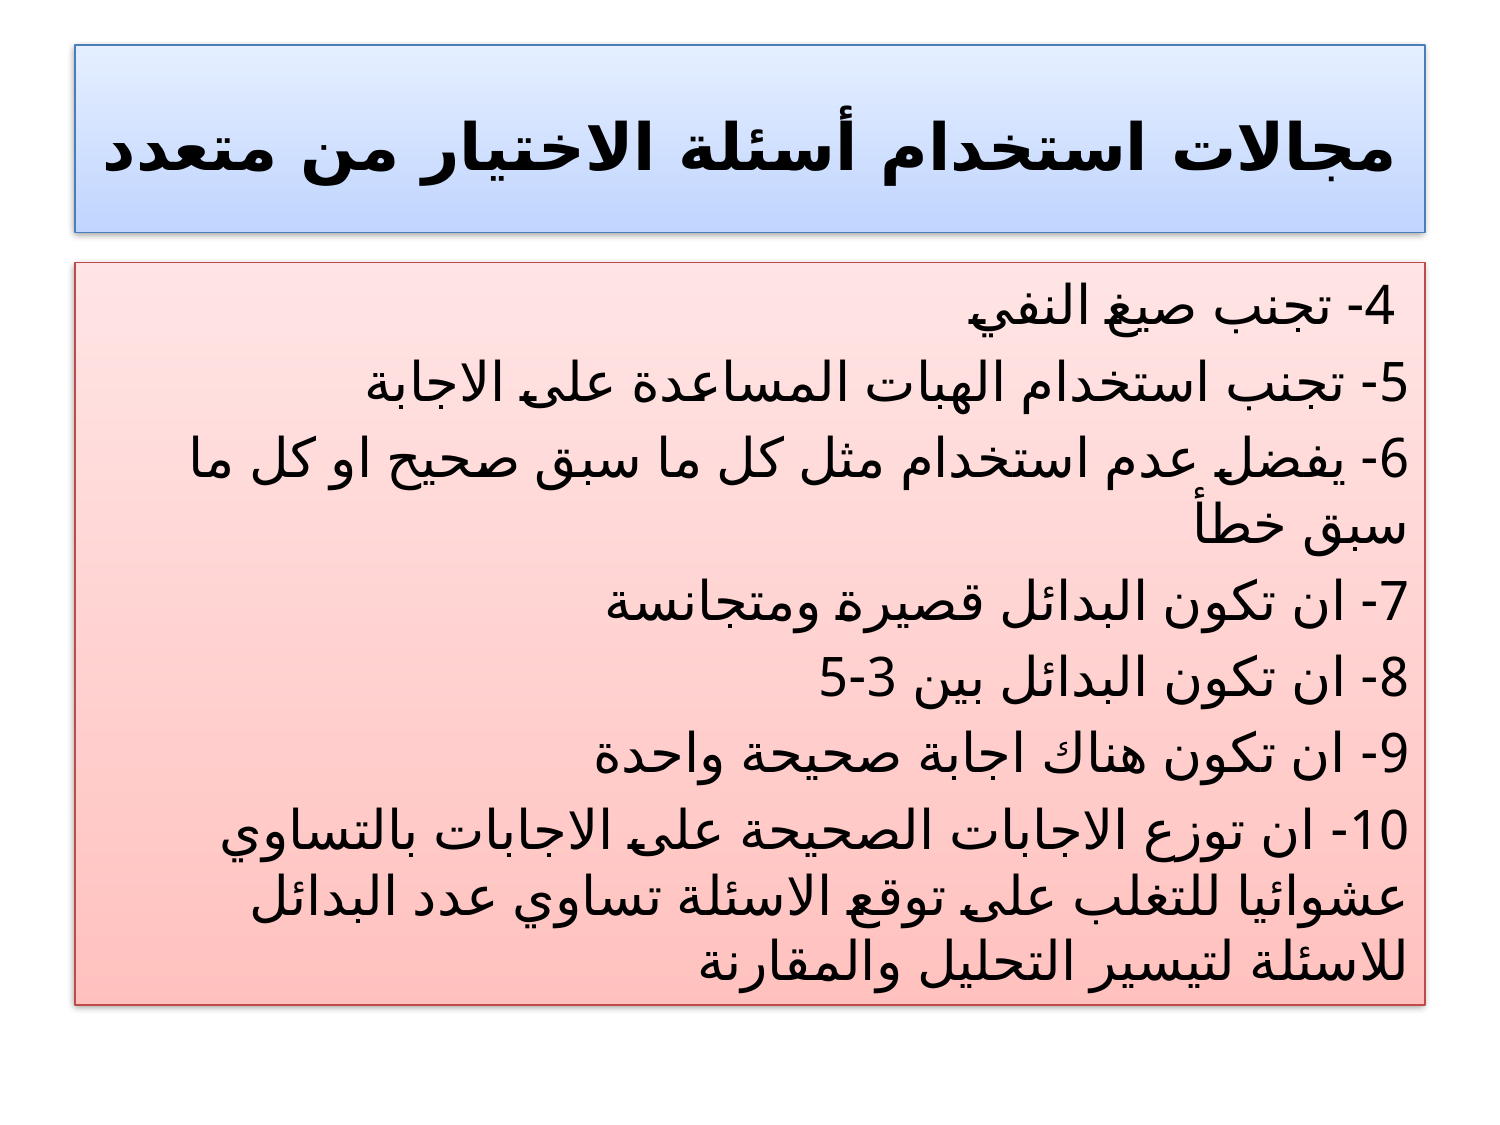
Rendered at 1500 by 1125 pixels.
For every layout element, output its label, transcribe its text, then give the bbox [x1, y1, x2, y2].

list 4- تجنب صيغ النفي 5- تجنب استخدام الهبات المساعدة على الاجابة 6- يفضل عدم استخدام مثل كل ما سبق صحيح او كل ما سبق خطأ 7- ان تكون البدائل قصيرة ومتجانسة 8- ان تكون البدائل بين 3-5 9- ان تكون هناك اجابة صحيحة واحدة 10- ان توزع الاجابات الصحيحة على الاجابات بالتساوي عشوائيا للتغلب على توقع الاسئلة تساوي عدد البدائل للاسئلة لتيسير التحليل والمقارنة [74, 262, 1426, 1006]
title مجالات استخدام أسئلة الاختيار من متعدد [74, 44, 1426, 233]
